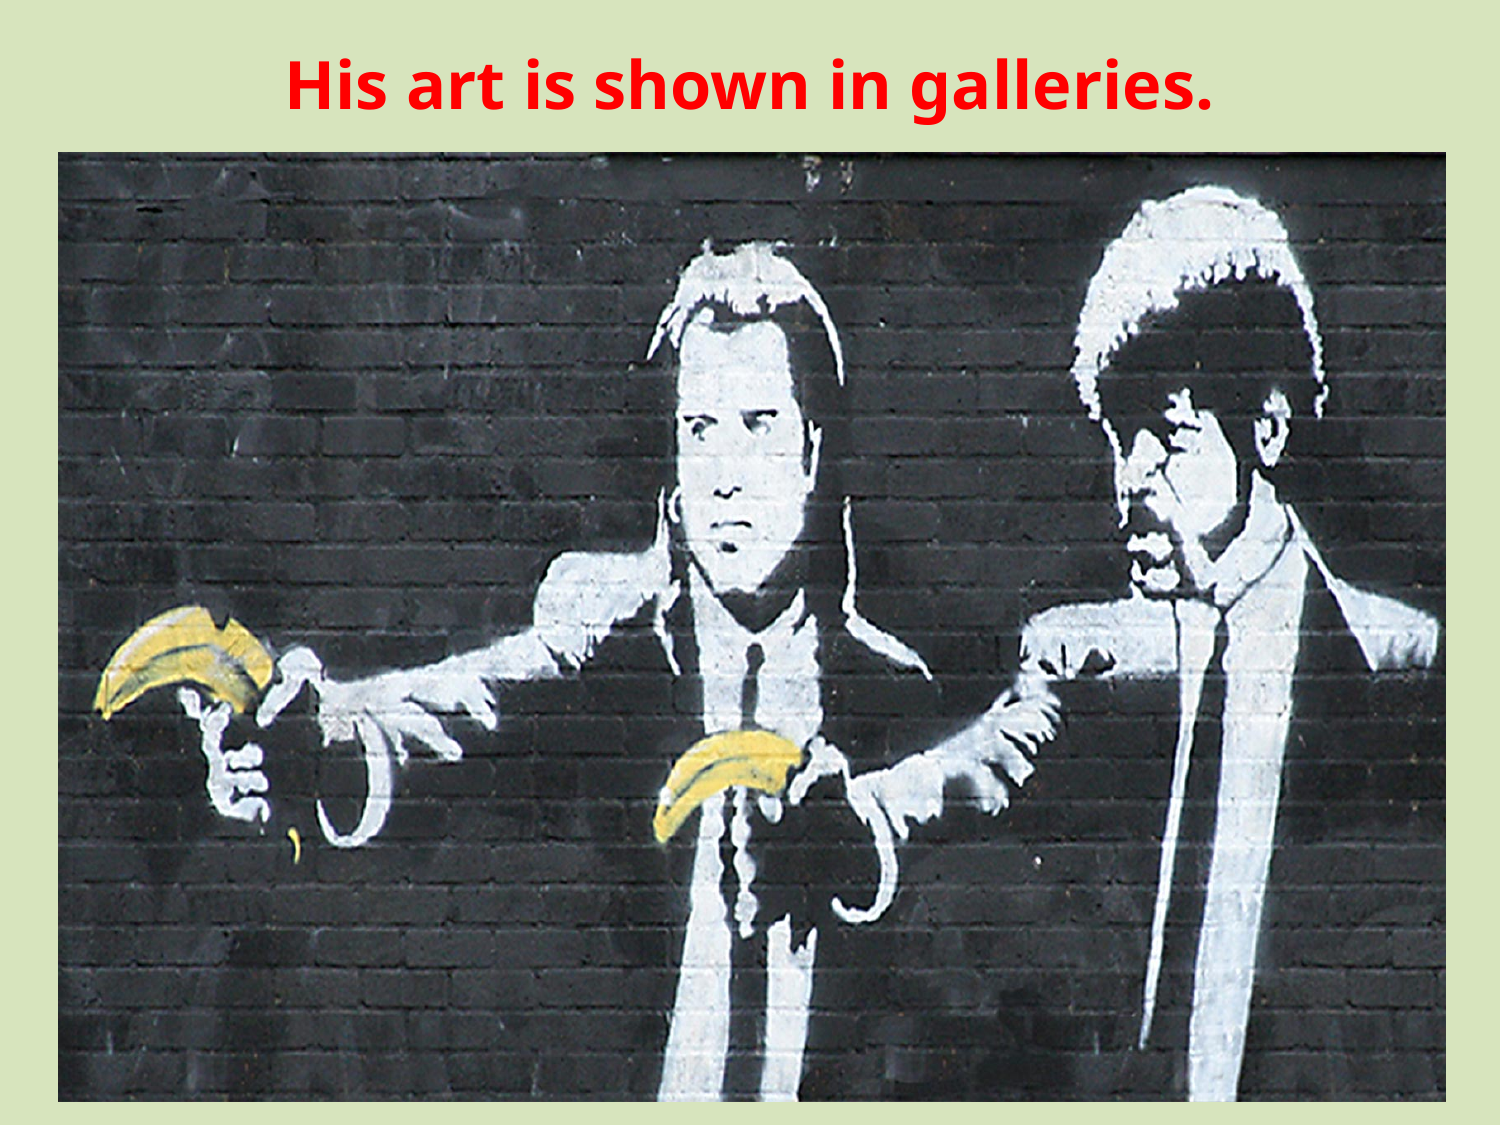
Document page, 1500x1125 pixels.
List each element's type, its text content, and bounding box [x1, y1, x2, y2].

text_box His art is shown in galleries. [0, 35, 1500, 130]
picture [58, 152, 1446, 1102]
